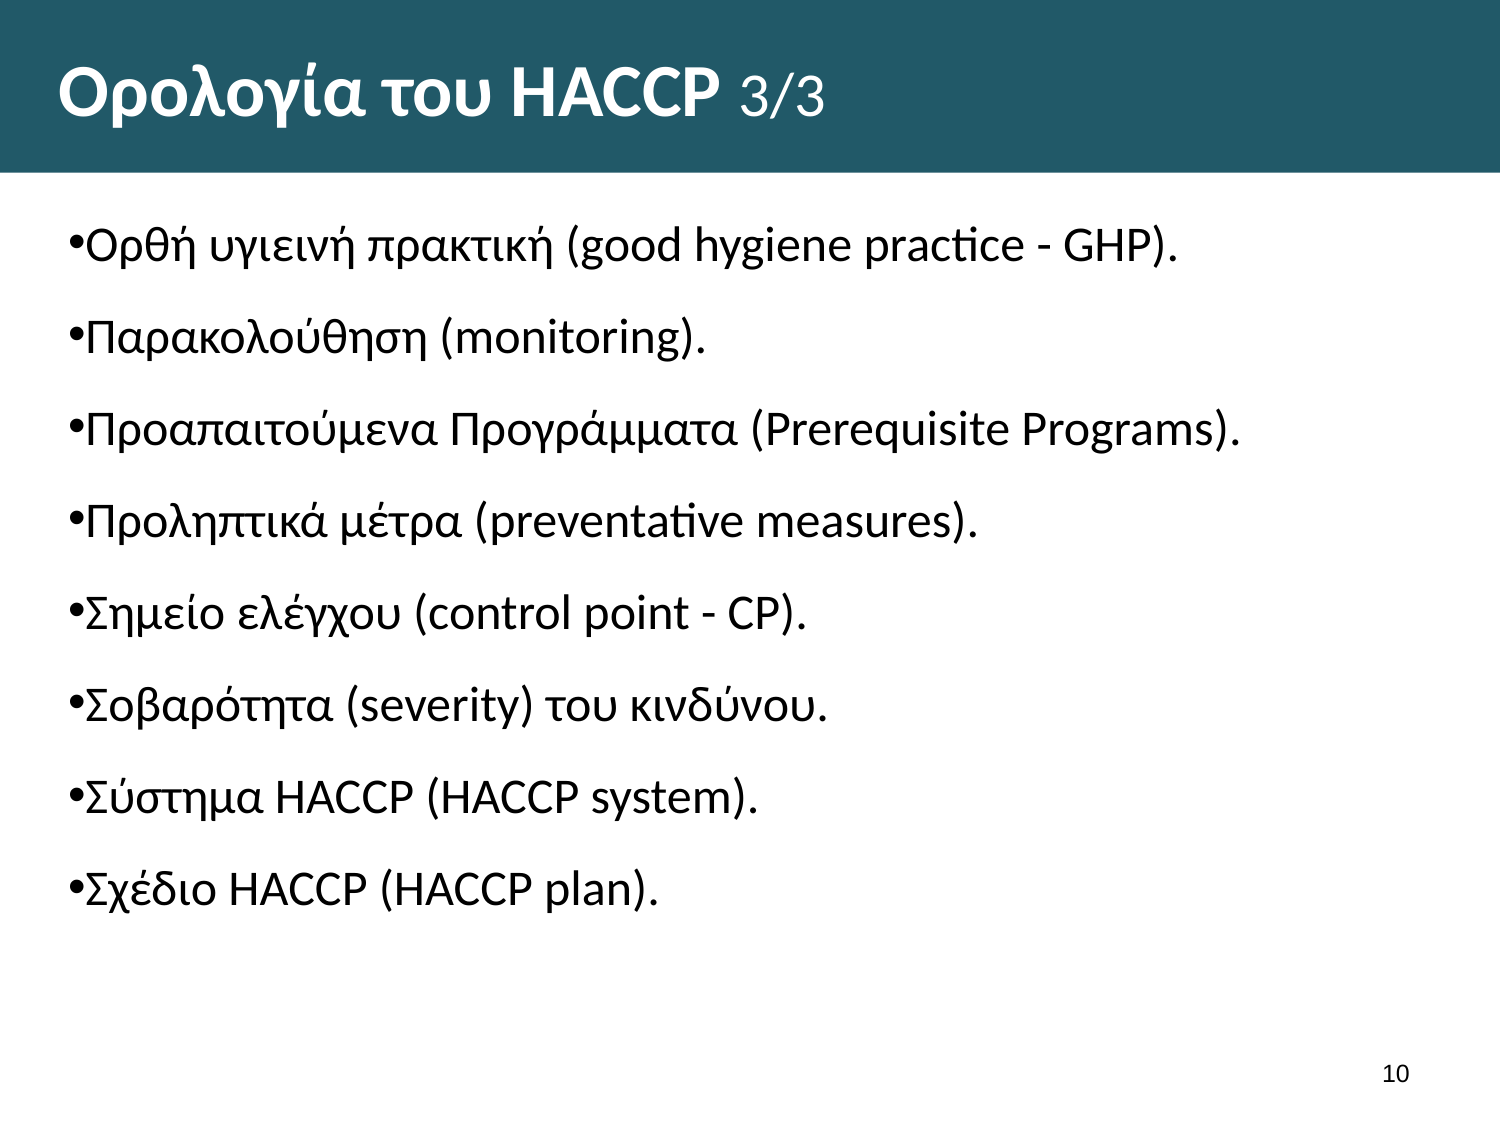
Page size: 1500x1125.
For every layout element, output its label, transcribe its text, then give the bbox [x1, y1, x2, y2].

slide_number 9 [1074, 1042, 1425, 1103]
list Ορθή υγιεινή πρακτική (good hygiene practice - GHP). Παρακολούθηση (monitoring). Προαπαιτούμενα Προγράμματα (Prerequisite Programs). Προληπτικά μέτρα (preventative measures). Σημείο ελέγχου (control point - CP). Σοβαρότητα (severity) του κινδύνου. Σύστημα HACCP (HACCP system). Σχέδιο HACCP (HACCP plan). [53, 196, 1447, 1024]
title Ορολογία του HACCP 3/3 [0, 0, 1500, 173]
